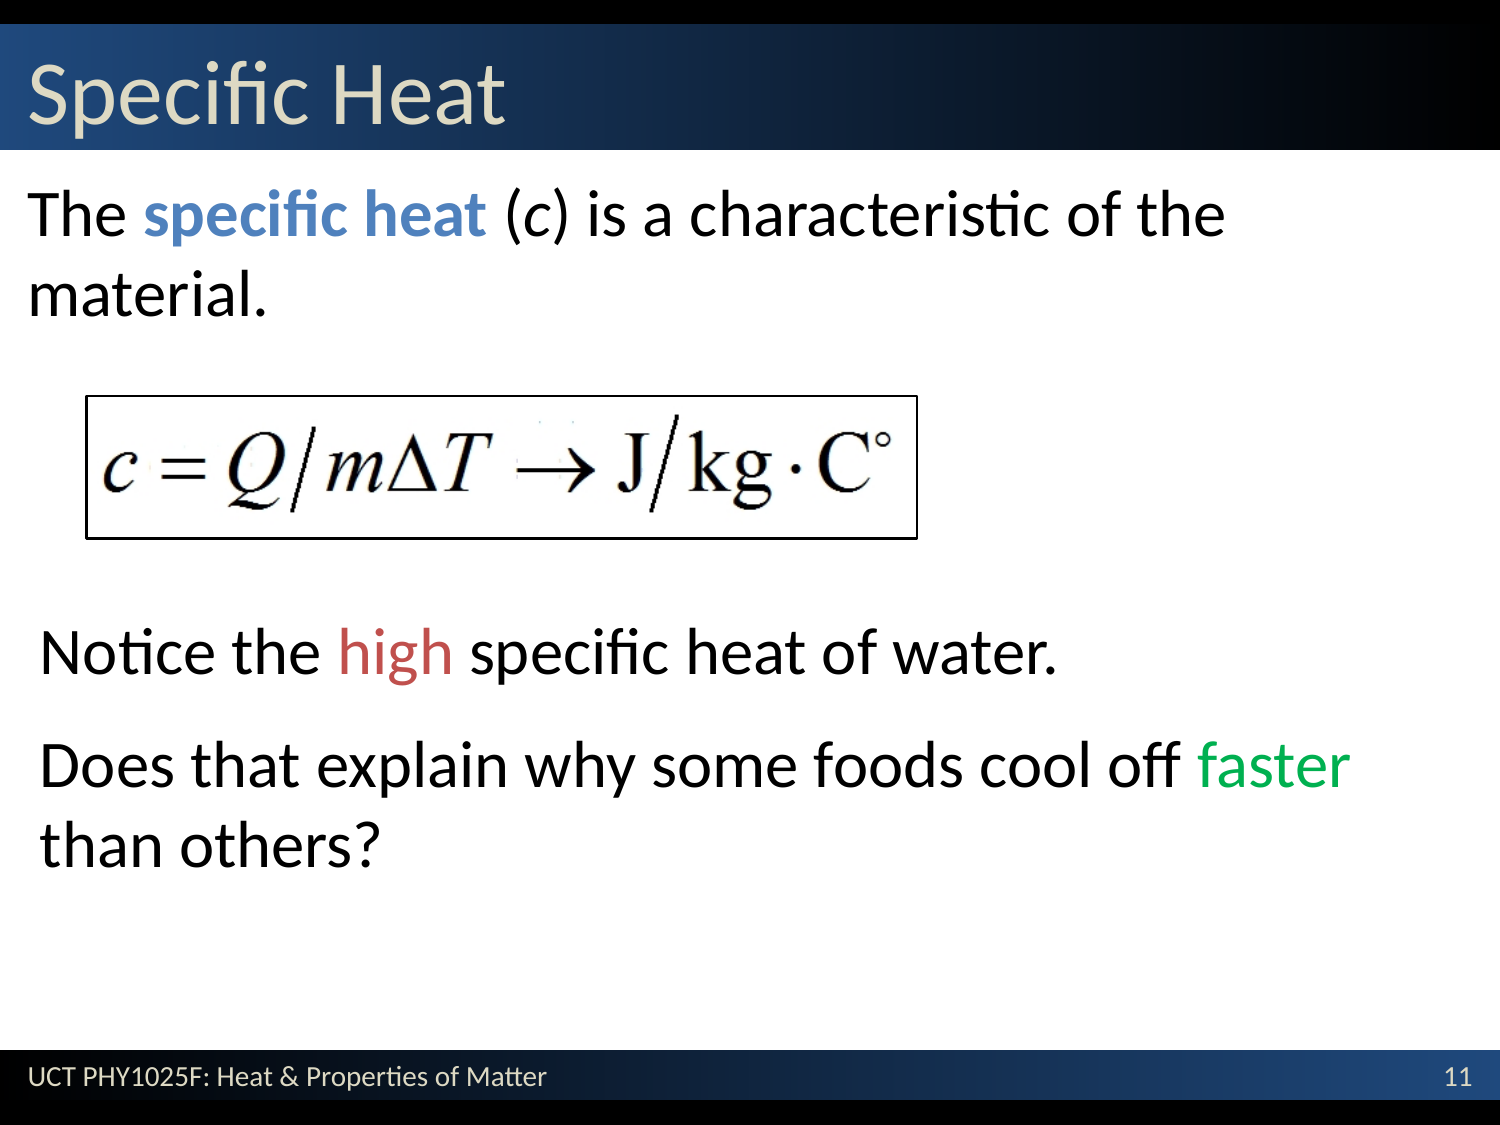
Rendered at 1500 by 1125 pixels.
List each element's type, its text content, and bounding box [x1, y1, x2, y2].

text_box Notice the high specific heat of water. Does that explain why some foods cool off faster than others? [24, 600, 1413, 1025]
picture [87, 396, 918, 539]
text_box The specific heat (c) is a characteristic of the material. [12, 162, 1438, 363]
title Specific Heat [12, 24, 1488, 150]
